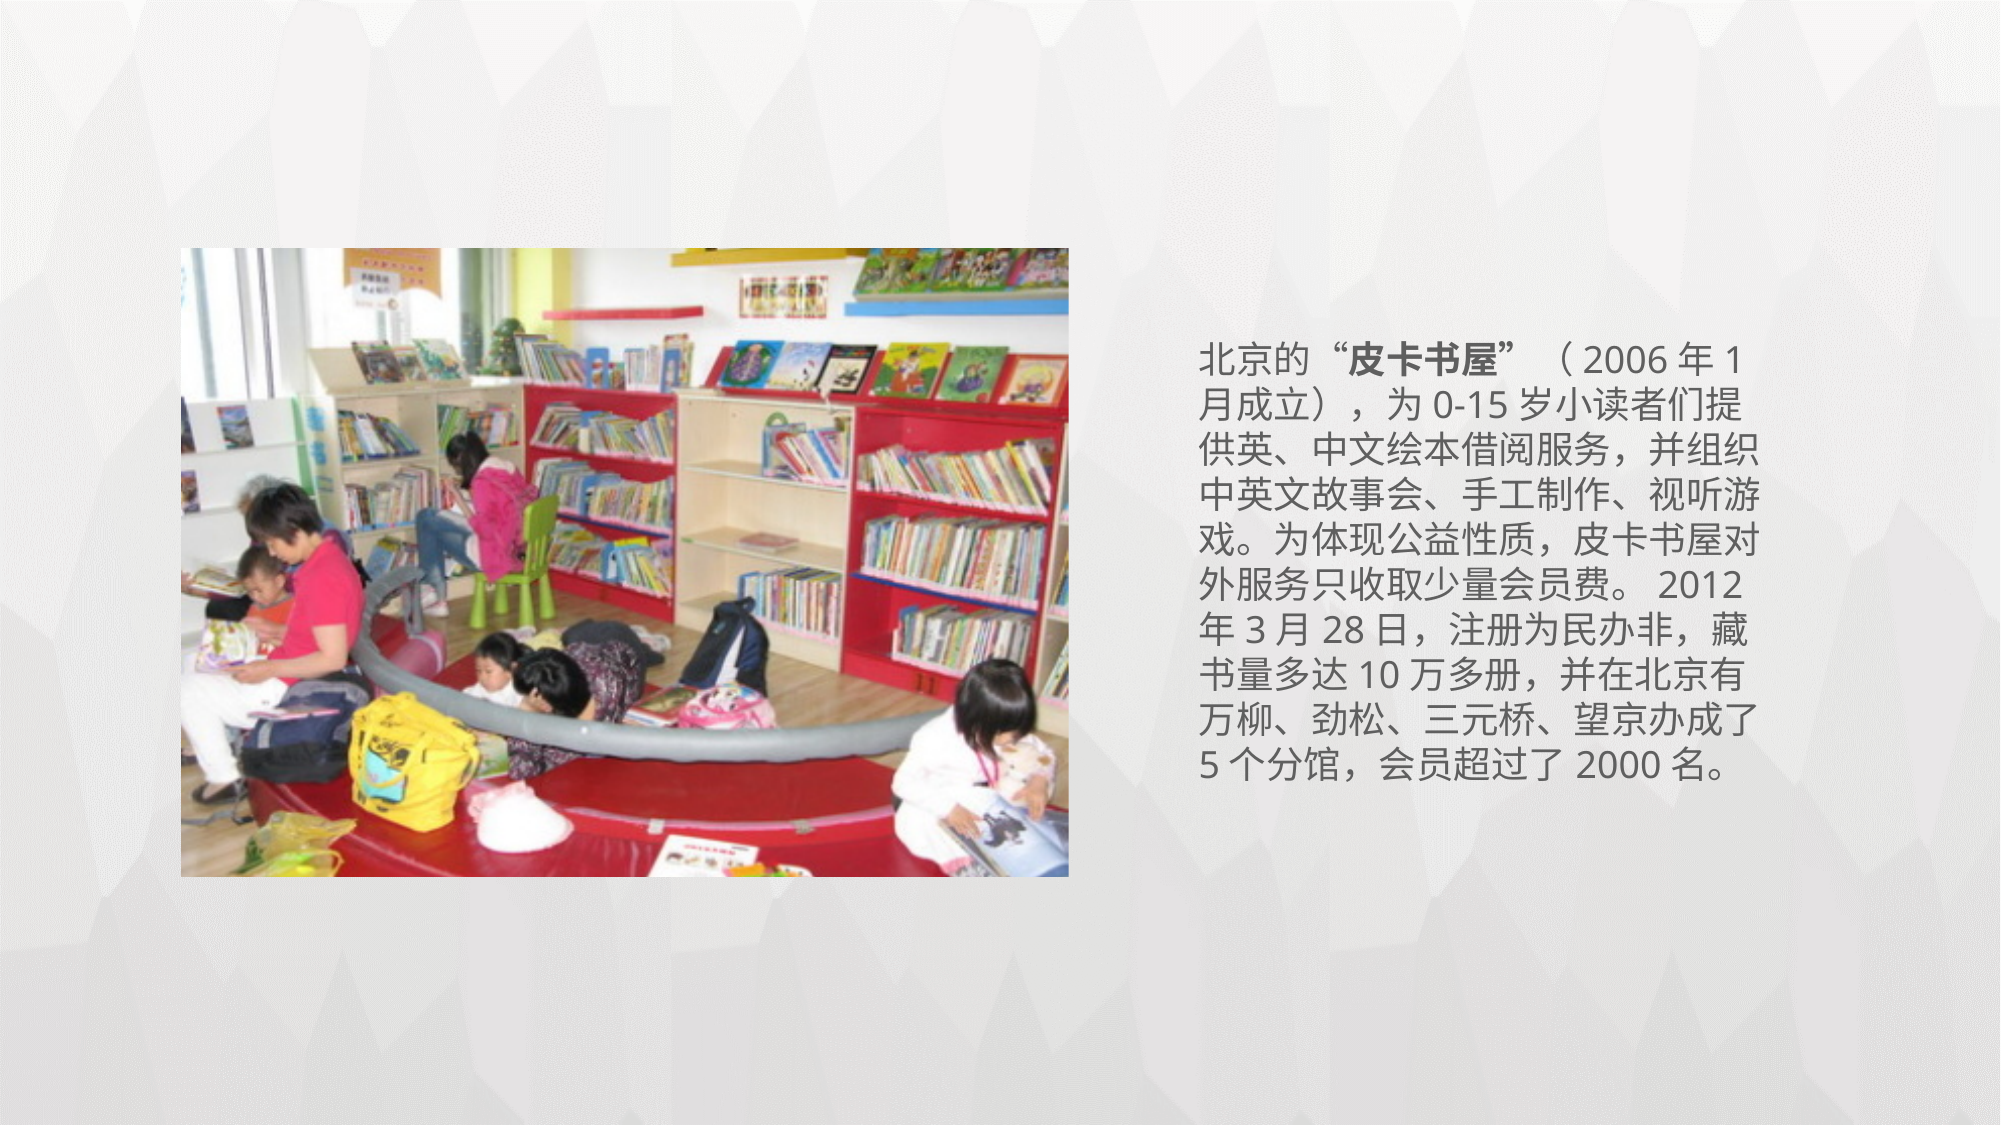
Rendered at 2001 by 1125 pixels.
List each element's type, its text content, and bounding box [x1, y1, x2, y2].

text_box 北京的“皮卡书屋”（2006年1月成立），为0-15岁小读者们提供英、中文绘本借阅服务，并组织中英文故事会、手工制作、视听游戏。为体现公益性质，皮卡书屋对外服务只收取少量会员费。2012年3月28日，注册为民办非，藏书量多达10万多册，并在北京有万柳、劲松、三元桥、望京办成了5个分馆，会员超过了2000名。 [1183, 328, 1788, 794]
picture [0, 0, 2001, 1125]
